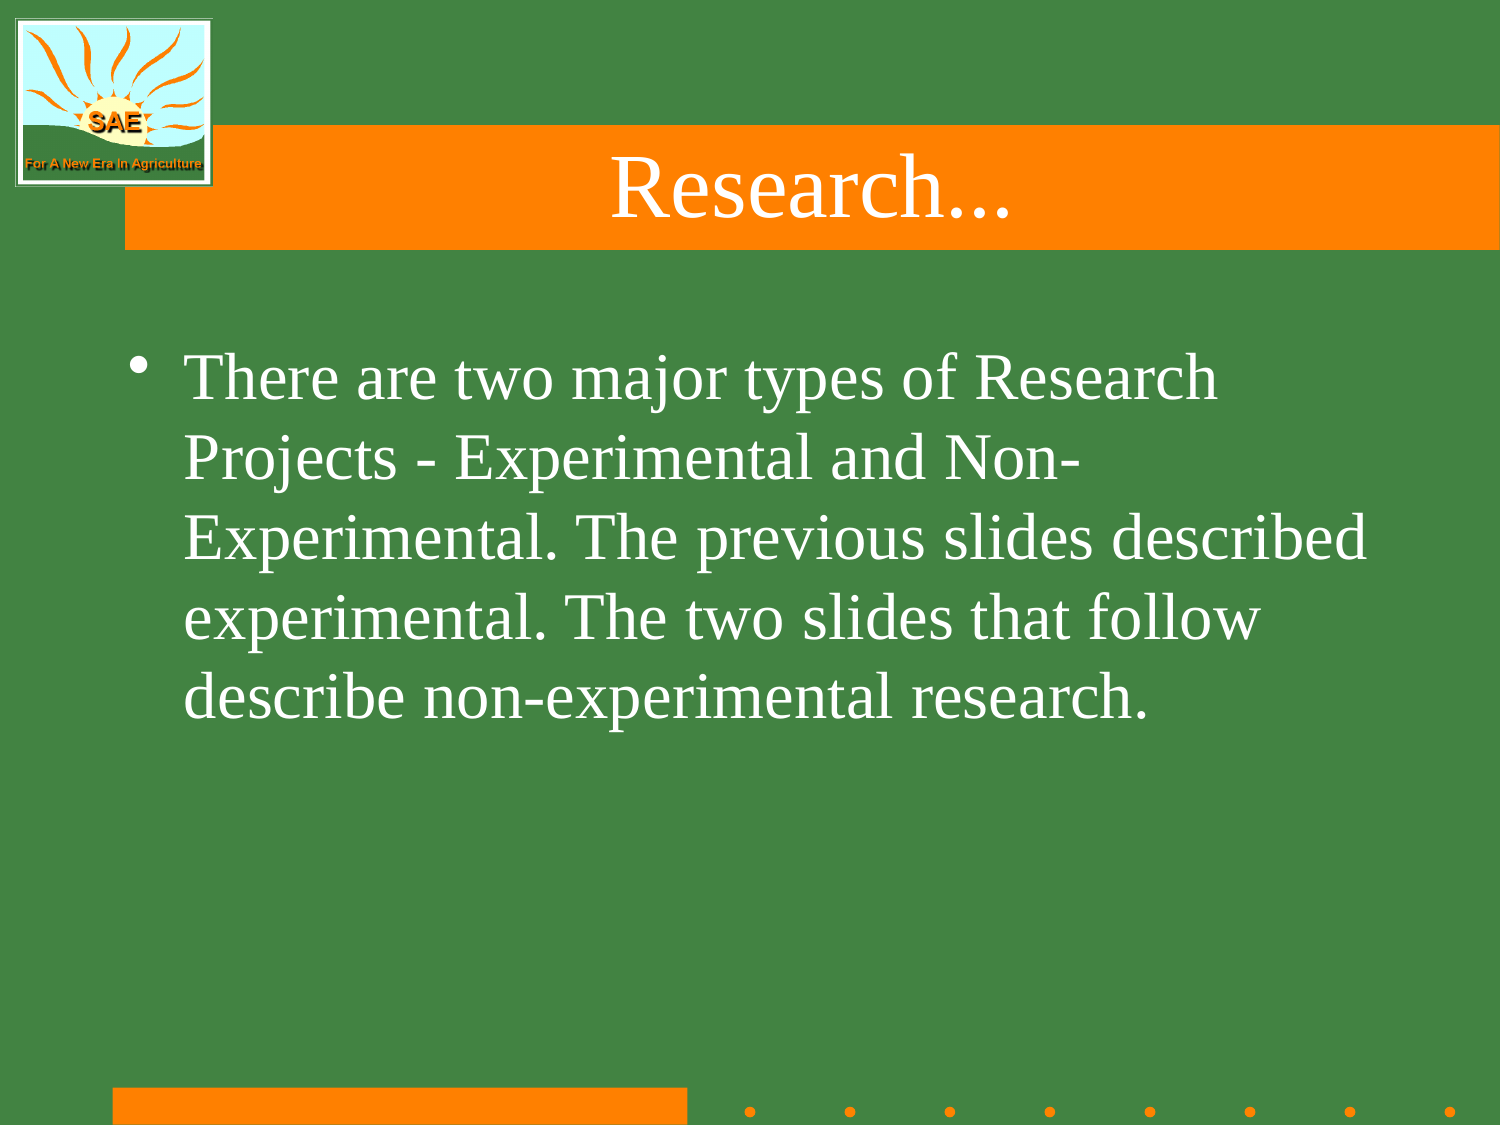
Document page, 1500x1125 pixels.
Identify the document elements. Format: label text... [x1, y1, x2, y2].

picture [15, 18, 213, 187]
list There are two major types of Research Projects - Experimental and Non-Experimental. The previous slides described experimental. The two slides that follow describe non-experimental research. [112, 324, 1388, 1001]
title Research... [174, 87, 1451, 276]
